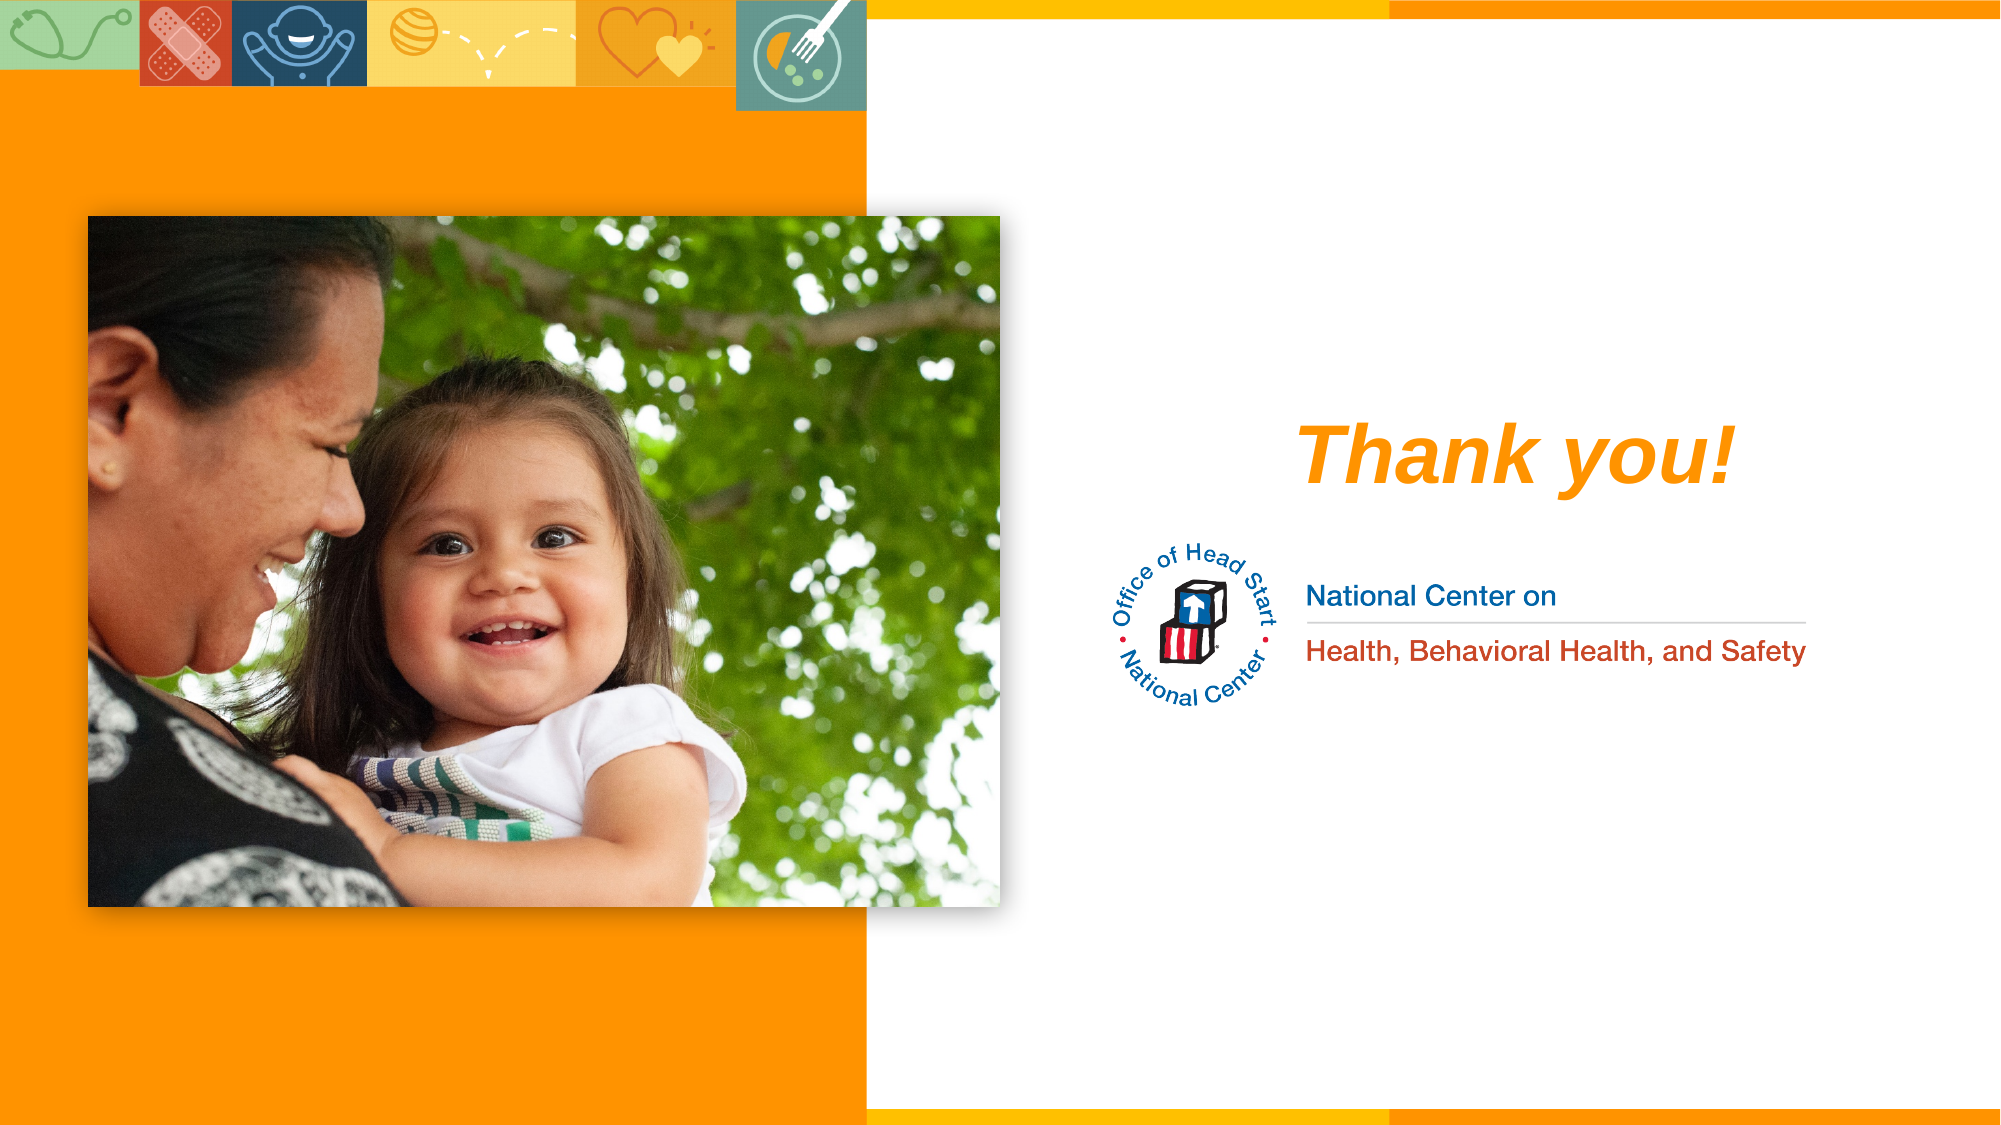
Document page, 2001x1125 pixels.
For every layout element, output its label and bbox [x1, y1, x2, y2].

picture [88, 216, 1000, 907]
picture [1111, 543, 1807, 707]
picture [0, 0, 867, 111]
